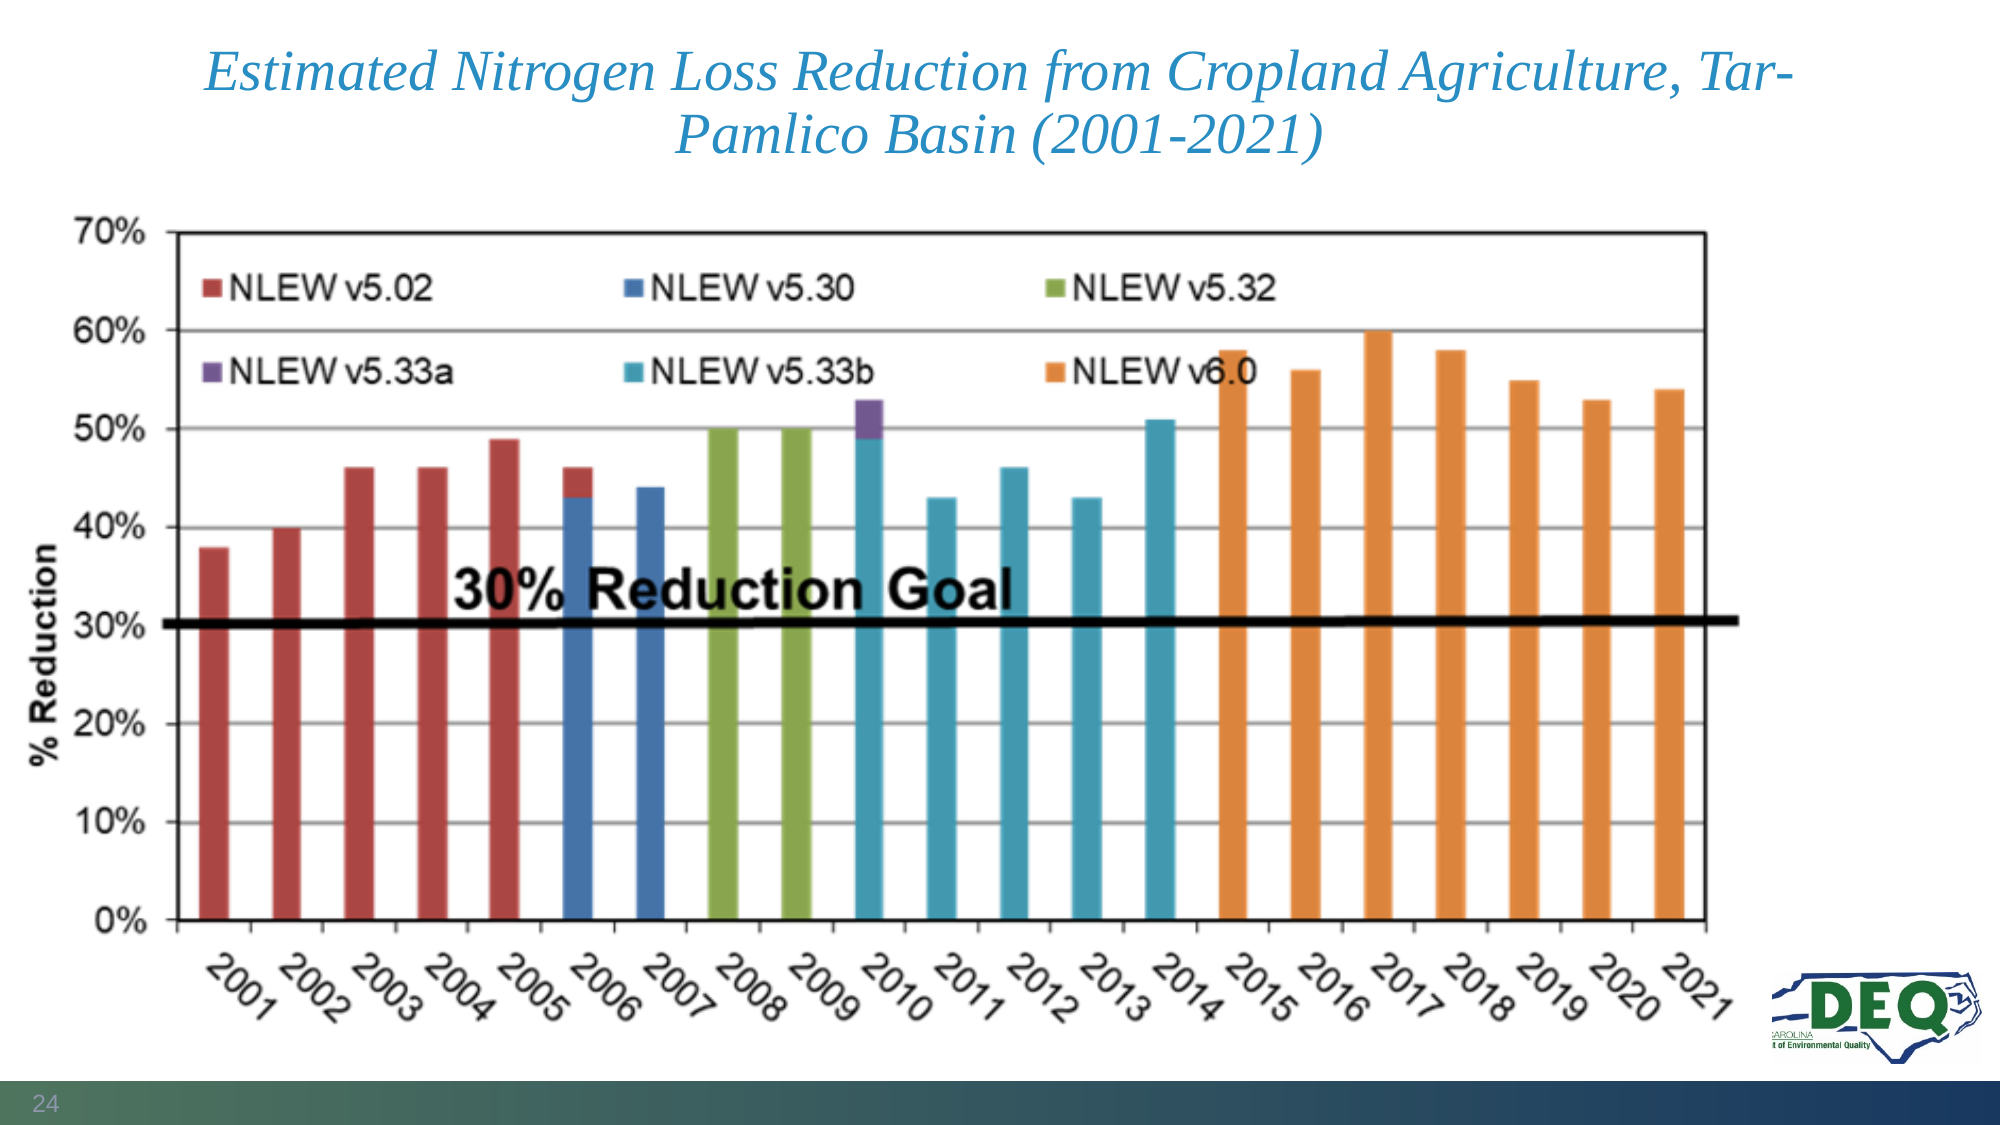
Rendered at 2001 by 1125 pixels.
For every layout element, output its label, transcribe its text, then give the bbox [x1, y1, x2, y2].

slide_number 24 [17, 1091, 468, 1114]
picture [0, 198, 1982, 1075]
title Estimated Nitrogen Loss Reduction from Cropland Agriculture, Tar-Pamlico Basin (2001-2021) [137, 16, 1863, 191]
